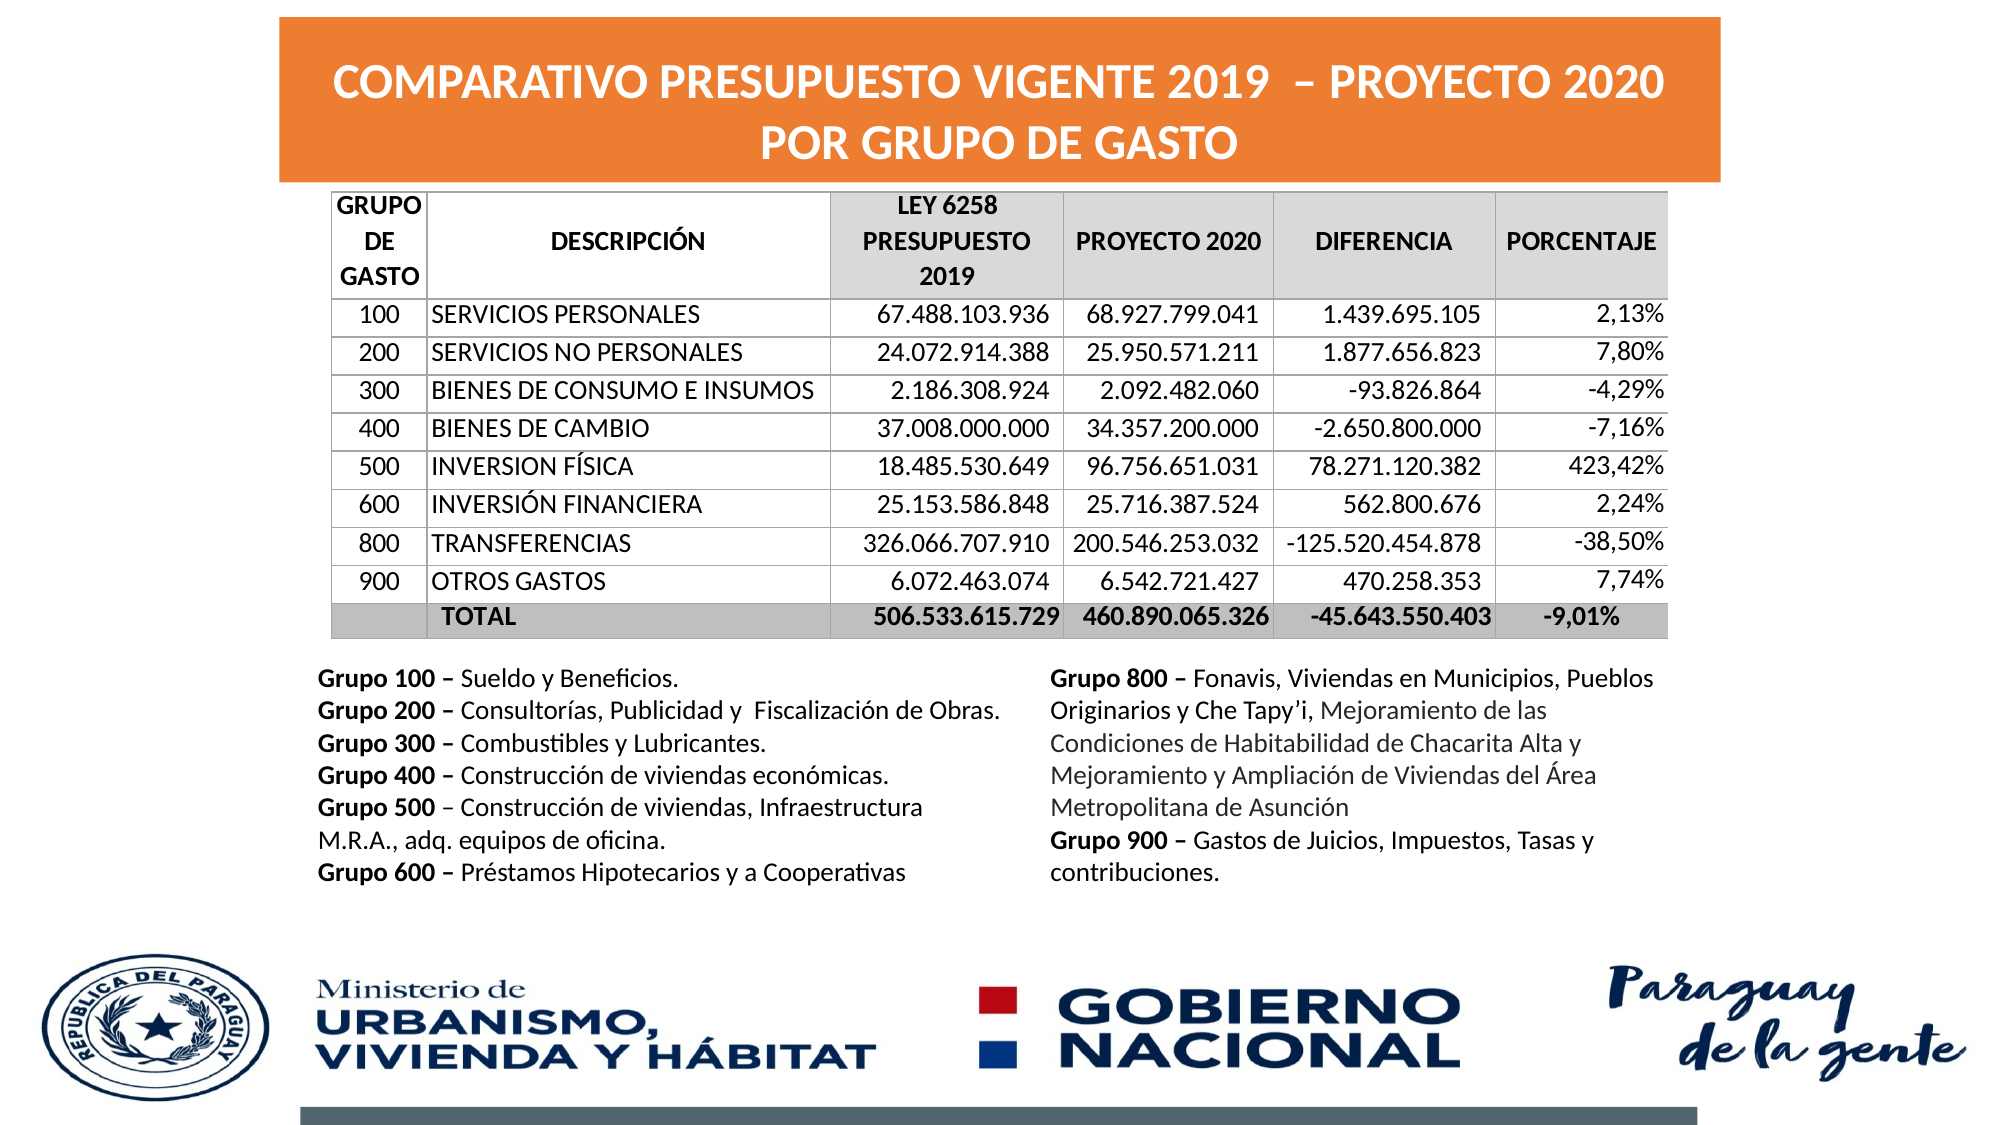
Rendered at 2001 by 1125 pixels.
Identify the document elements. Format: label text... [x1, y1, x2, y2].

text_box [330, 191, 1669, 640]
text_box Grupo 100 – Sueldo y Beneficios. Grupo 200 – Consultorías, Publicidad y Fiscalización de Obras. Grupo 300 – Combustibles y Lubricantes. Grupo 400 – Construcción de viviendas económicas. Grupo 500 – Construcción de viviendas, Infraestructura M.R.A., adq. equipos de oficina. Grupo 600 – Préstamos Hipotecarios y a Cooperativas [303, 652, 1024, 895]
text_box [279, 177, 1721, 183]
text_box Grupo 800 – Fonavis, Viviendas en Municipios, Pueblos Originarios y Che Tapy’i, Mejoramiento de las Condiciones de Habitabilidad de Chacarita Alta y Mejoramiento y Ampliación de Viviendas del Área Metropolitana de Asunción Grupo 900 – Gastos de Juicios, Impuestos, Tasas y contribuciones. [1035, 652, 1697, 895]
picture [0, 929, 2000, 1125]
text_box COMPARATIVO PRESUPUESTO VIGENTE 2019 – PROYECTO 2020 POR GRUPO DE GASTO [249, 41, 1750, 177]
text_box [279, 17, 1721, 41]
